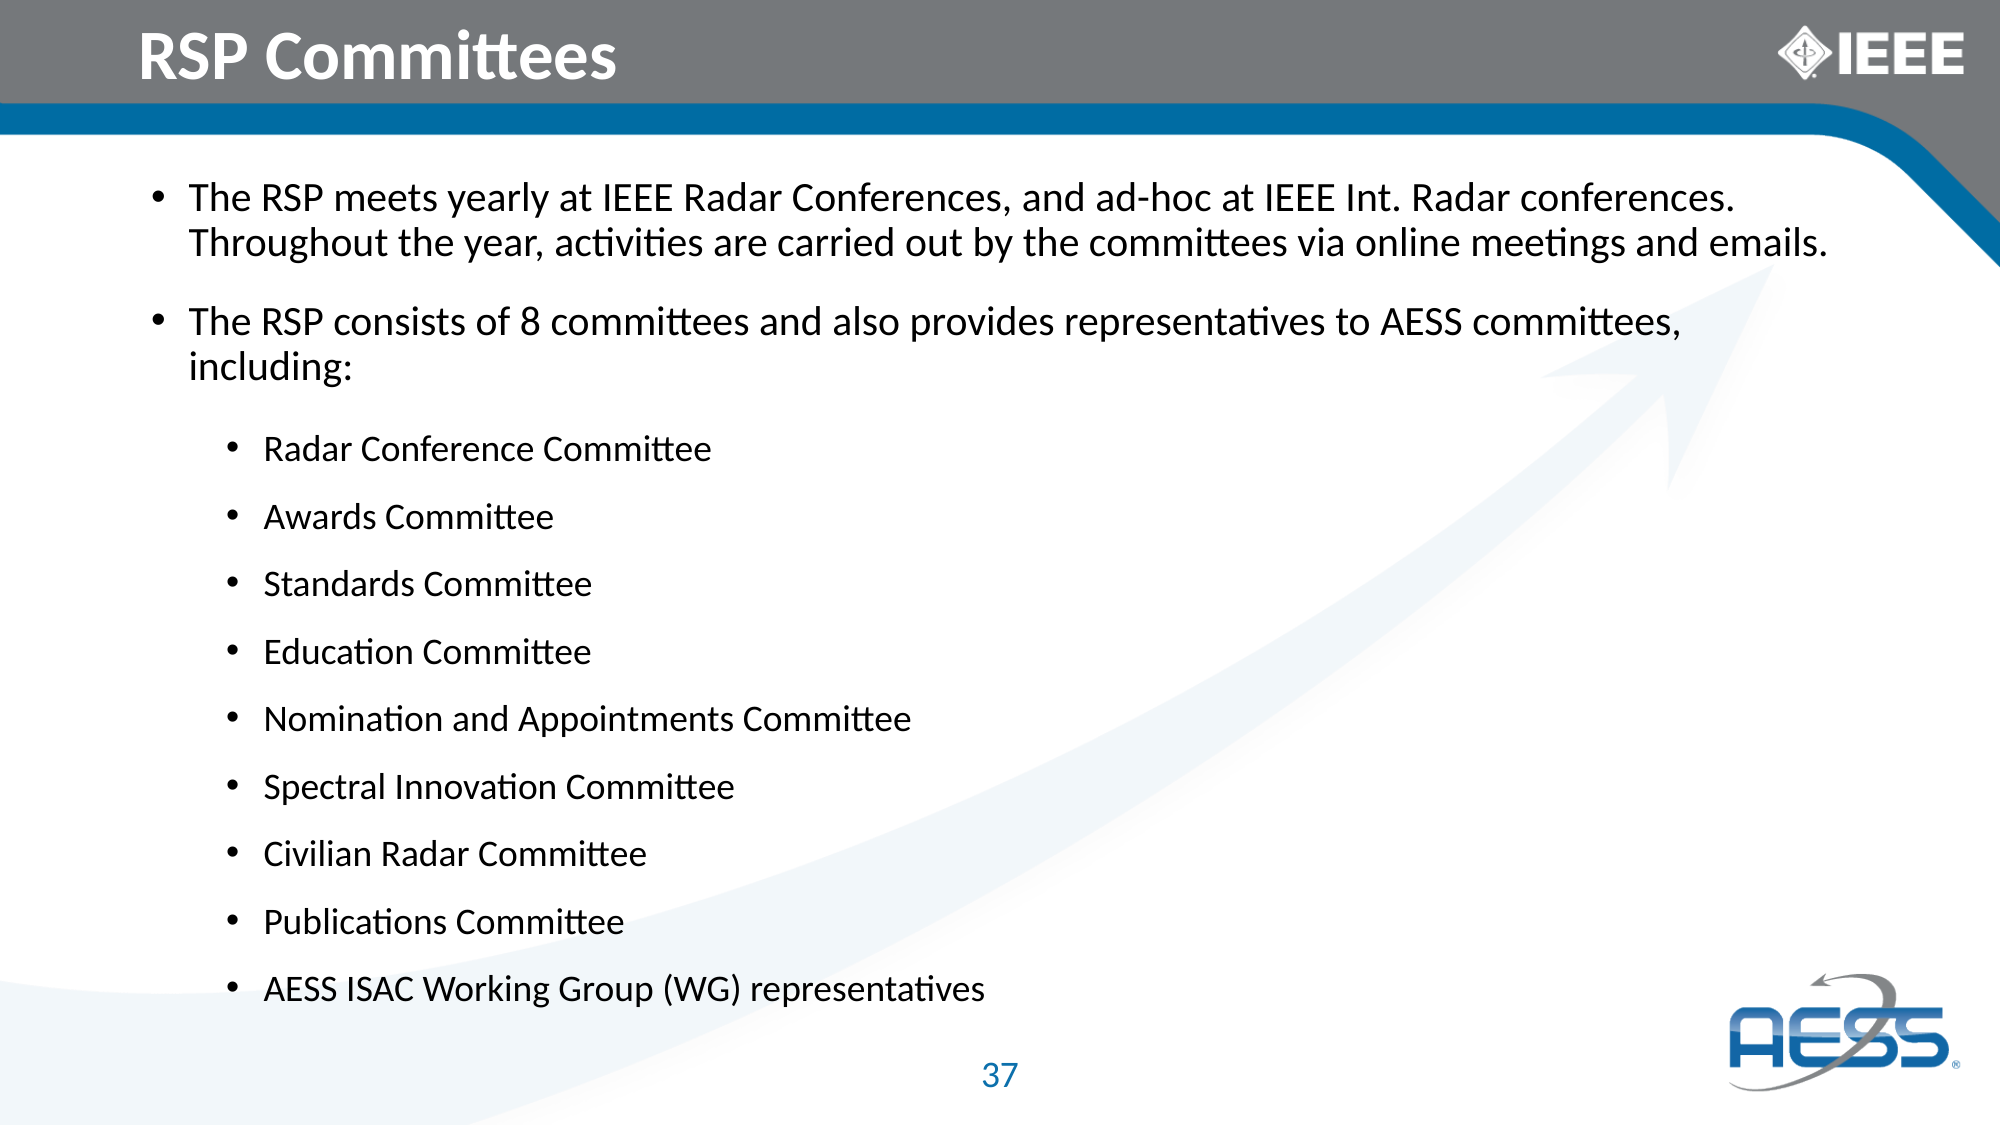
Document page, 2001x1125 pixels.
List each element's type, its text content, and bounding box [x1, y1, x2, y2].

text_box 37 [662, 1042, 1338, 1103]
picture [0, 135, 2000, 1125]
list The RSP meets yearly at IEEE Radar Conferences, and ad-hoc at IEEE Int. Radar conferences. Throughout the year, activities are carried out by the committees via online meetings and emails. The RSP consists of 8 committees and also provides representatives to AESS committees, including: Radar Conference Committee Awards Committee Standards Committee Education Committee Nomination and Appointments Committee Spectral Innovation Committee Civilian Radar Committee Publications Committee AESS ISAC Working Group (WG) representatives [136, 168, 1862, 1050]
picture [0, 0, 2000, 221]
text_box RSP Committees [123, 11, 1598, 103]
